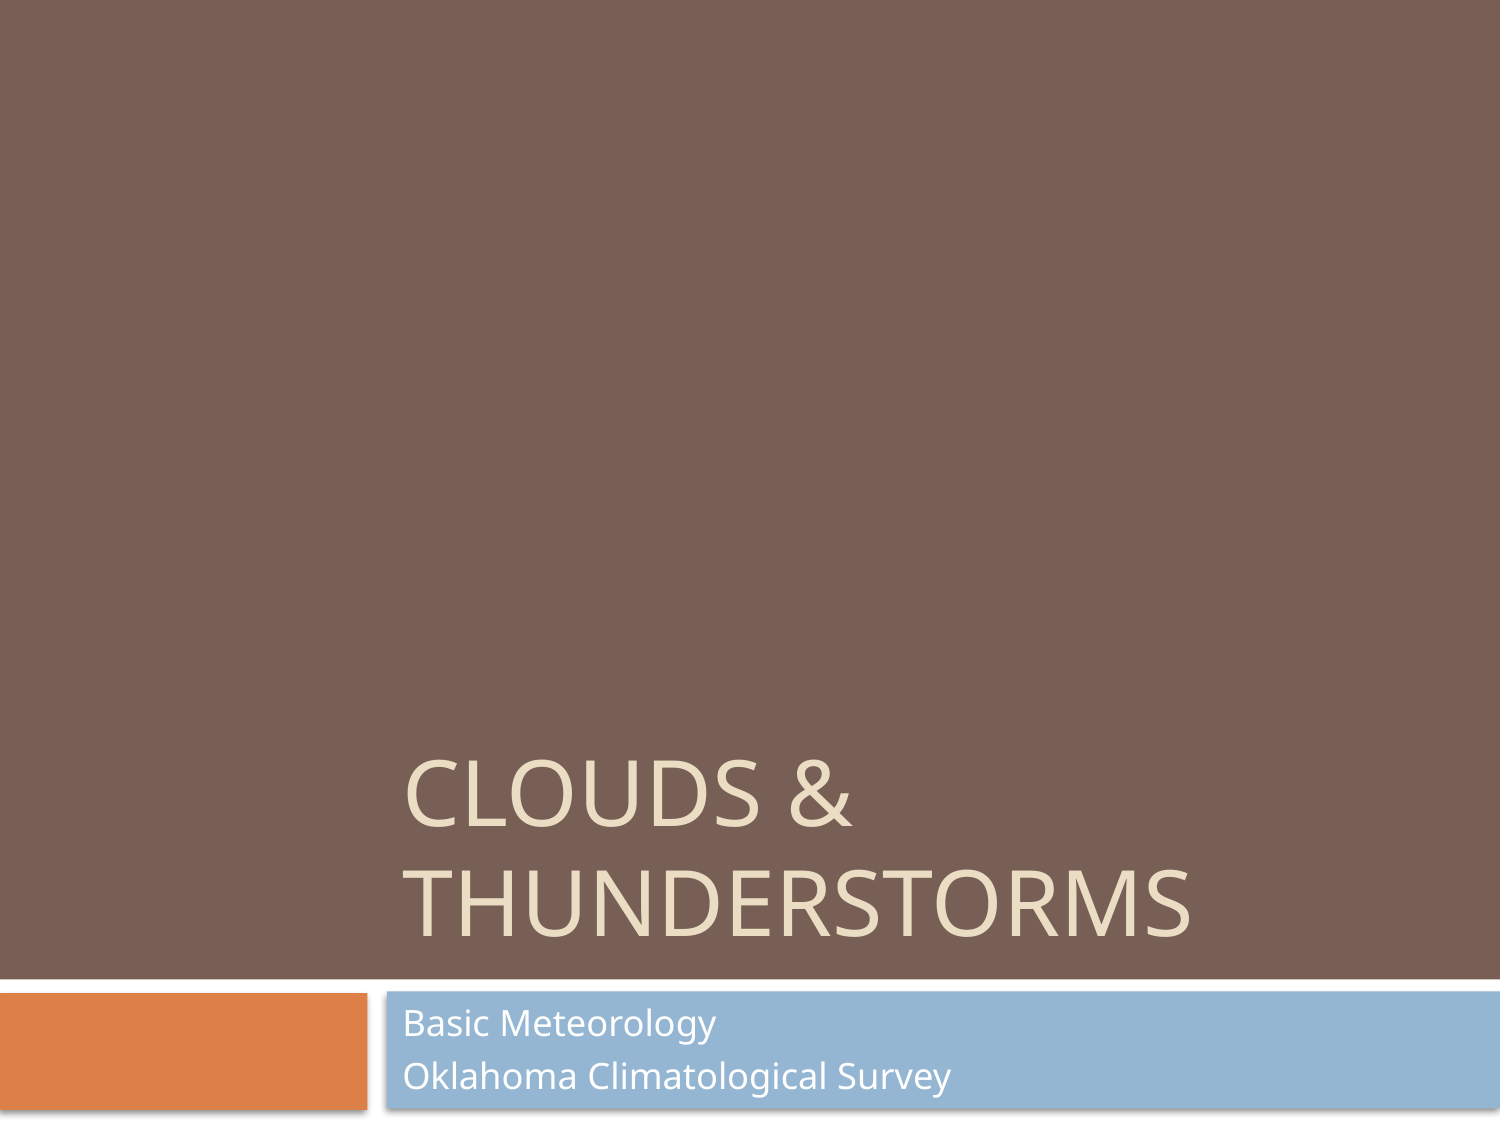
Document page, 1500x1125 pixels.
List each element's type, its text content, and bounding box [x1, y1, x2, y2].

title CLOUDS & thunderstorms [387, 662, 1450, 963]
subtitle Basic Meteorology Oklahoma Climatological Survey [387, 992, 1488, 1105]
